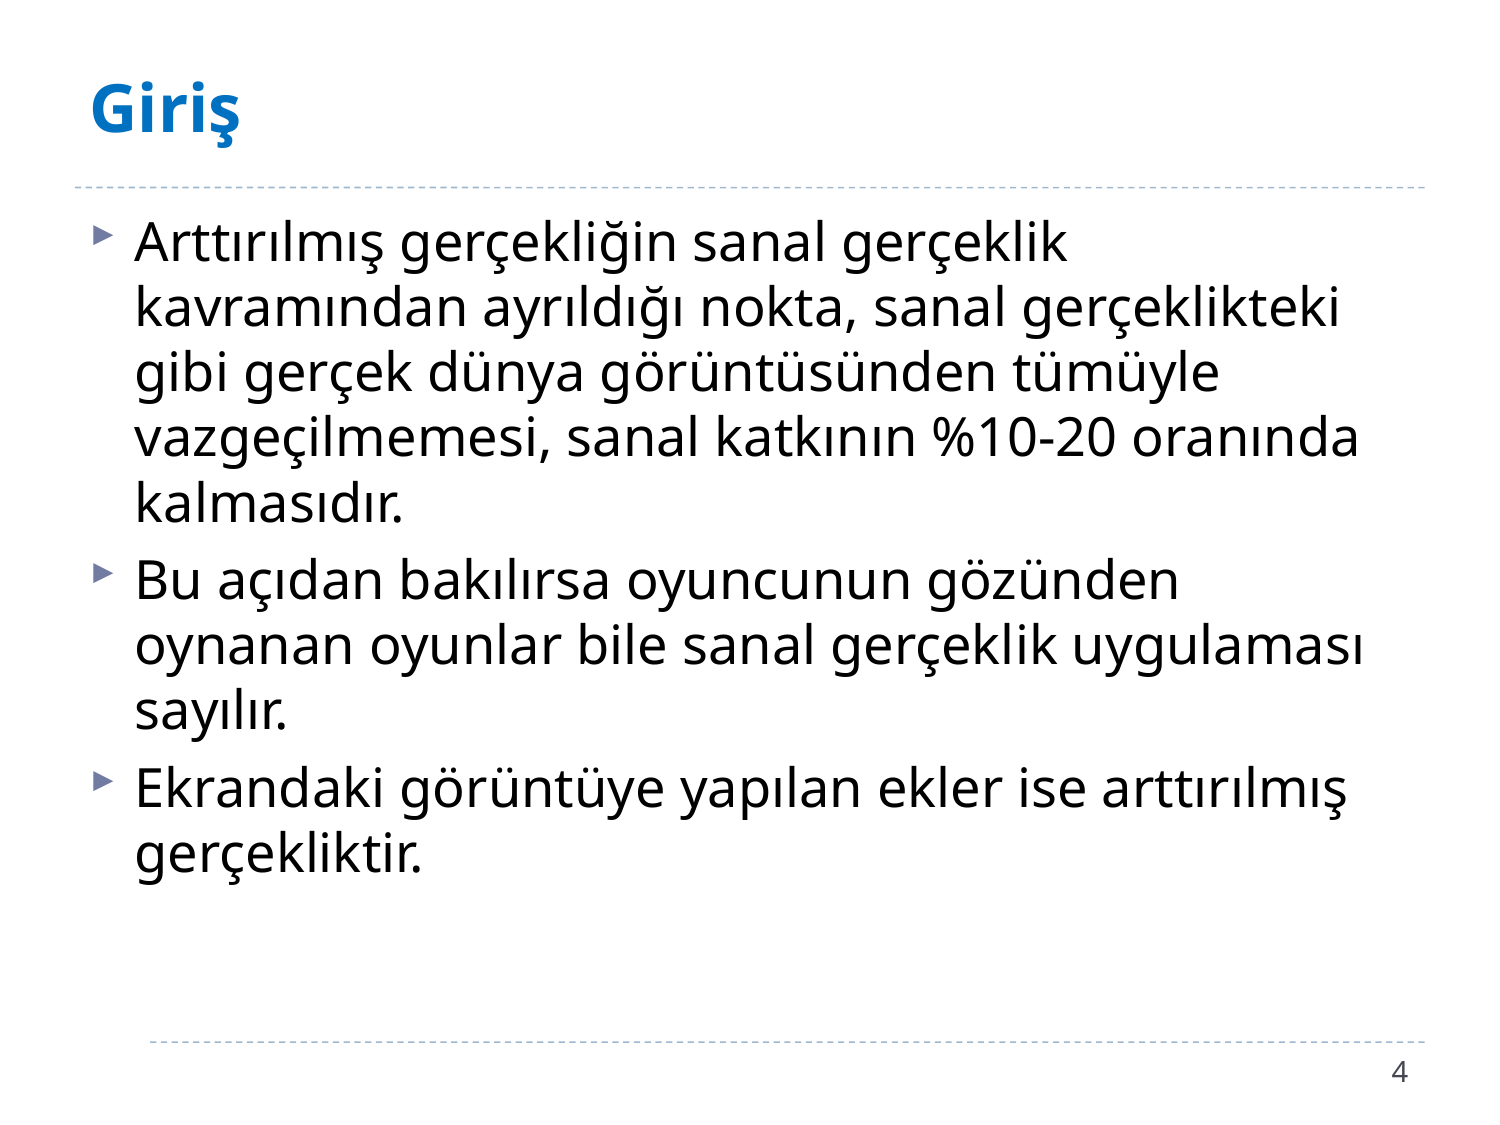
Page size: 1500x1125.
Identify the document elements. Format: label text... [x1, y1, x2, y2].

list Arttırılmış gerçekliğin sanal gerçeklik kavramından ayrıldığı nokta, sanal gerçeklikteki gibi gerçek dünya görüntüsünden tümüyle vazgeçilmemesi, sanal katkının %10-20 oranında kalmasıdır. Bu açıdan bakılırsa oyuncunun gözünden oynanan oyunlar bile sanal gerçeklik uygulaması sayılır. Ekrandaki görüntüye yapılan ekler ise arttırılmış gerçekliktir. [75, 200, 1425, 1010]
slide_number 4 [1074, 1045, 1424, 1106]
title Giriş [75, 24, 1425, 188]
